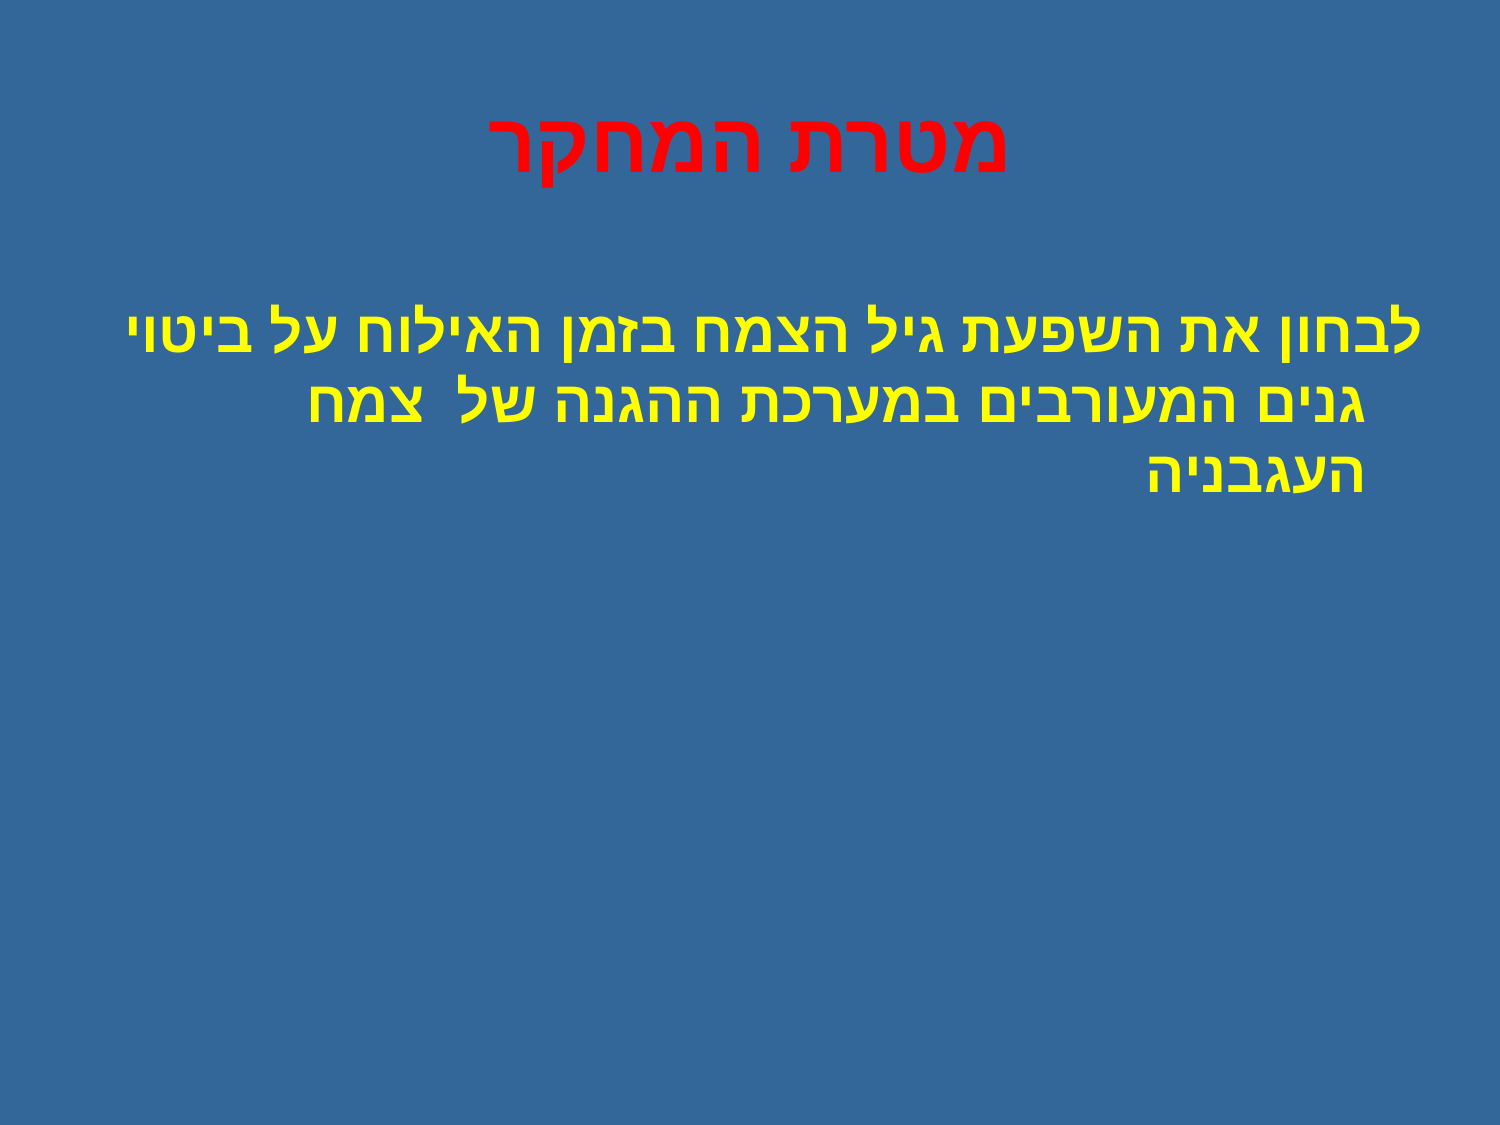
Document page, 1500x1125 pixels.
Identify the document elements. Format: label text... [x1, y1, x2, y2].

list לבחון את השפעת גיל הצמח בזמן האילוח על ביטוי גנים המעורבים במערכת ההגנה של צמח העגבניה [88, 285, 1439, 528]
title מטרת המחקר [74, 44, 1426, 233]
